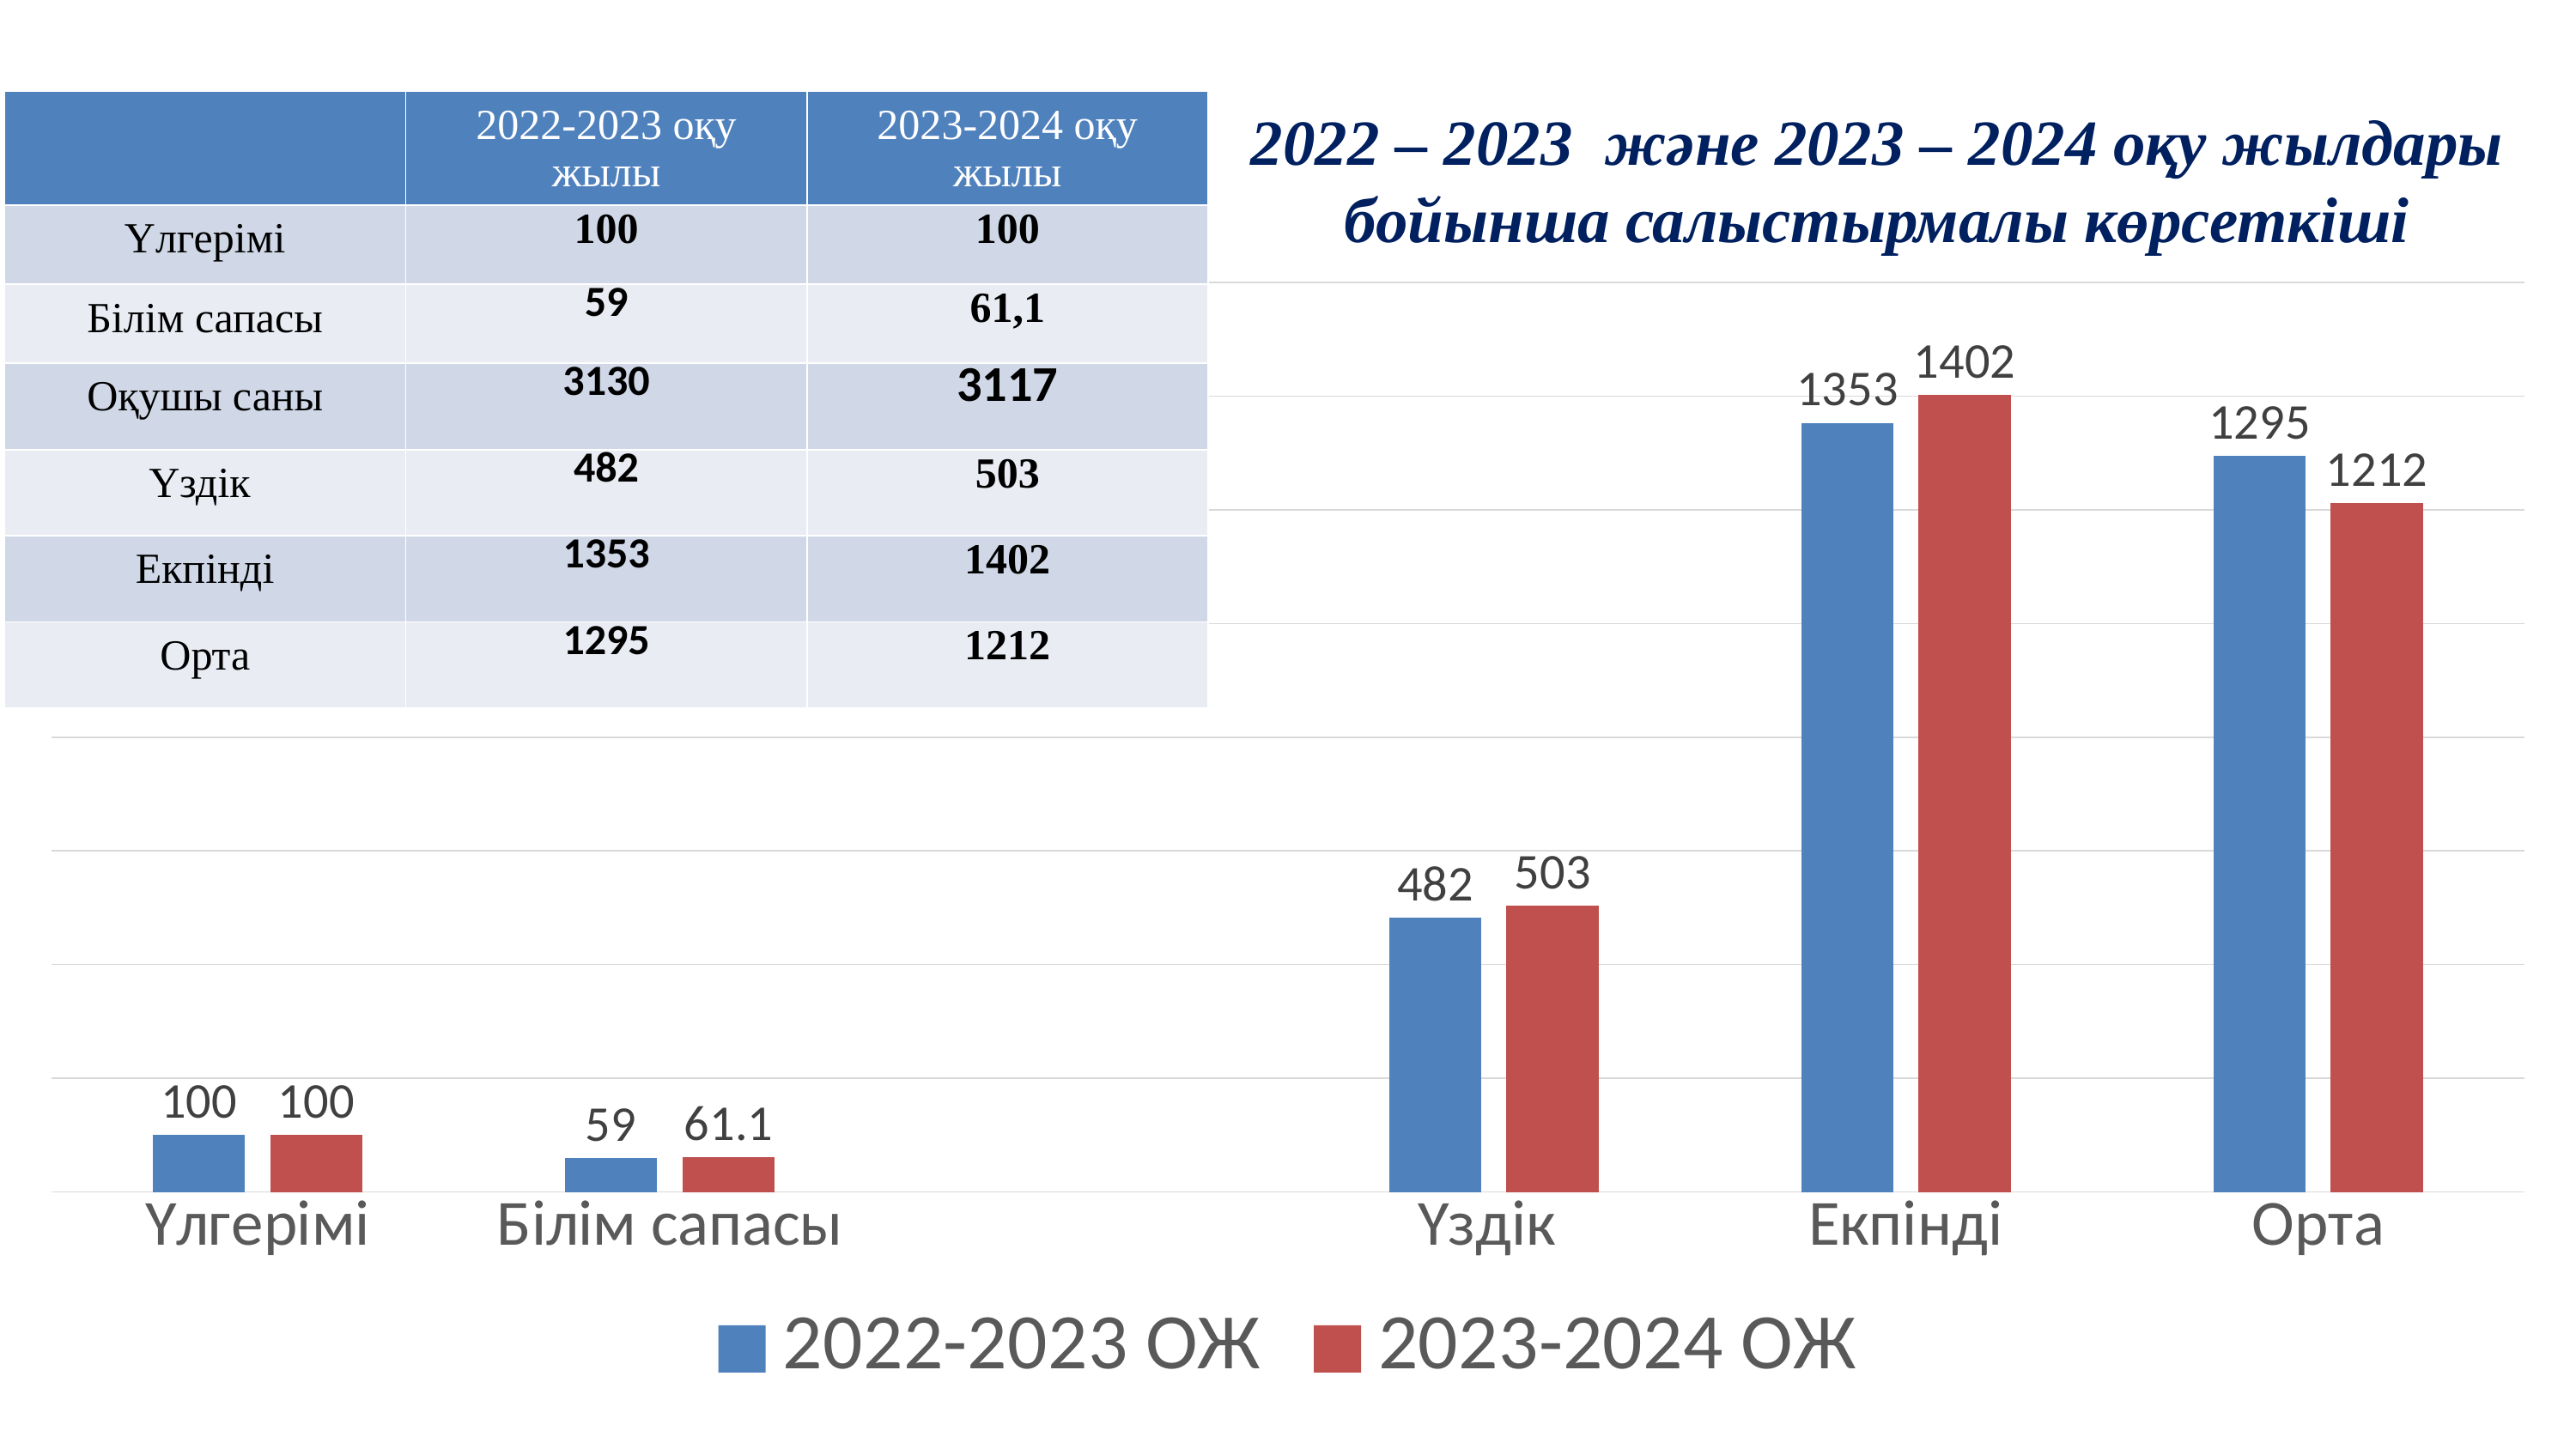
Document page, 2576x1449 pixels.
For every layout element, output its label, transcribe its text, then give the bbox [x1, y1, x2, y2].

title 2022 – 2023 және 2023 – 2024 оқу жылдары бойынша салыстырмалы көрсеткіші [1210, 56, 2544, 257]
table_cell Үлгерімі [5, 206, 405, 257]
table_header 2022-2023 оқу жылы [406, 92, 806, 204]
table_header 2023-2024 оқу жылы [808, 92, 1207, 204]
table_cell 100 [808, 206, 1207, 257]
table_cell 100 [406, 206, 806, 257]
chart [0, 259, 2576, 1405]
table_header [5, 92, 405, 204]
